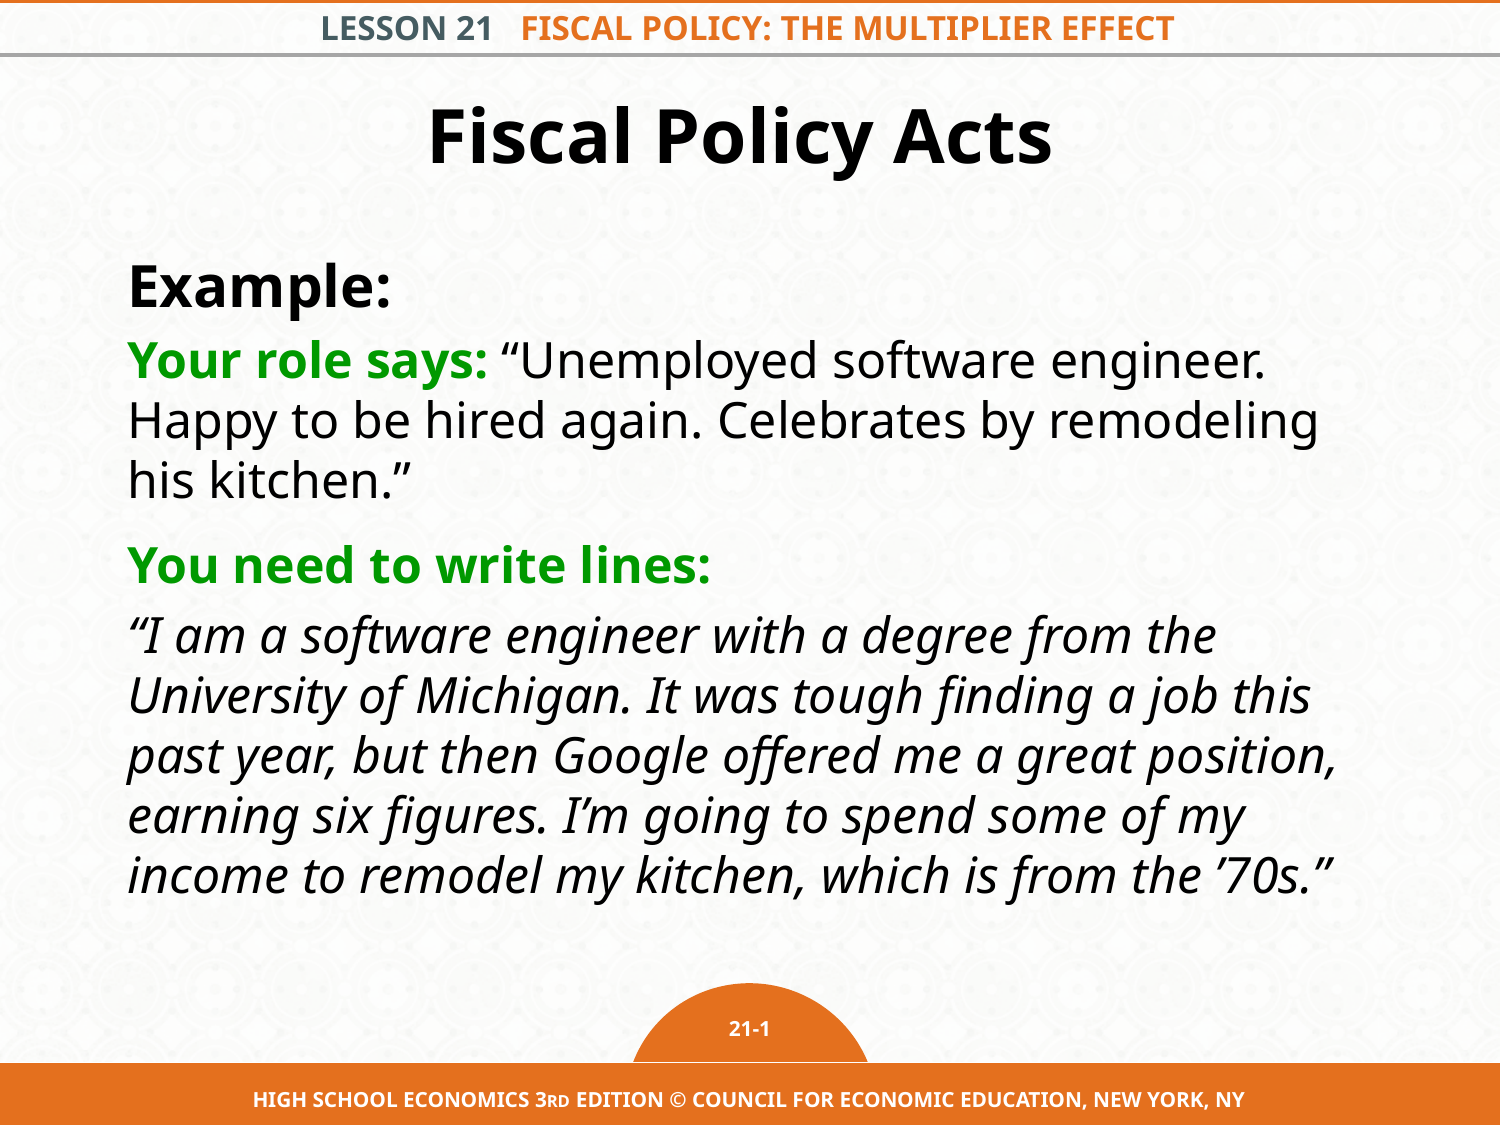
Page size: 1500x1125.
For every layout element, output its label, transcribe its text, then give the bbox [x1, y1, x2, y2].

title Fiscal Policy Acts [75, 62, 1425, 206]
picture [0, 3, 1500, 53]
list Example: Your role says: “Unemployed software engineer. Happy to be hired again. Celebrates by remodeling his kitchen.” You need to write lines: “I am a software engineer with a degree from the University of Michigan. It was tough finding a job this past year, but then Google offered me a great position, earning six figures. I’m going to spend some of my income to remodel my kitchen, which is from the ’70s.” [112, 254, 1388, 998]
picture [0, 57, 1500, 1062]
